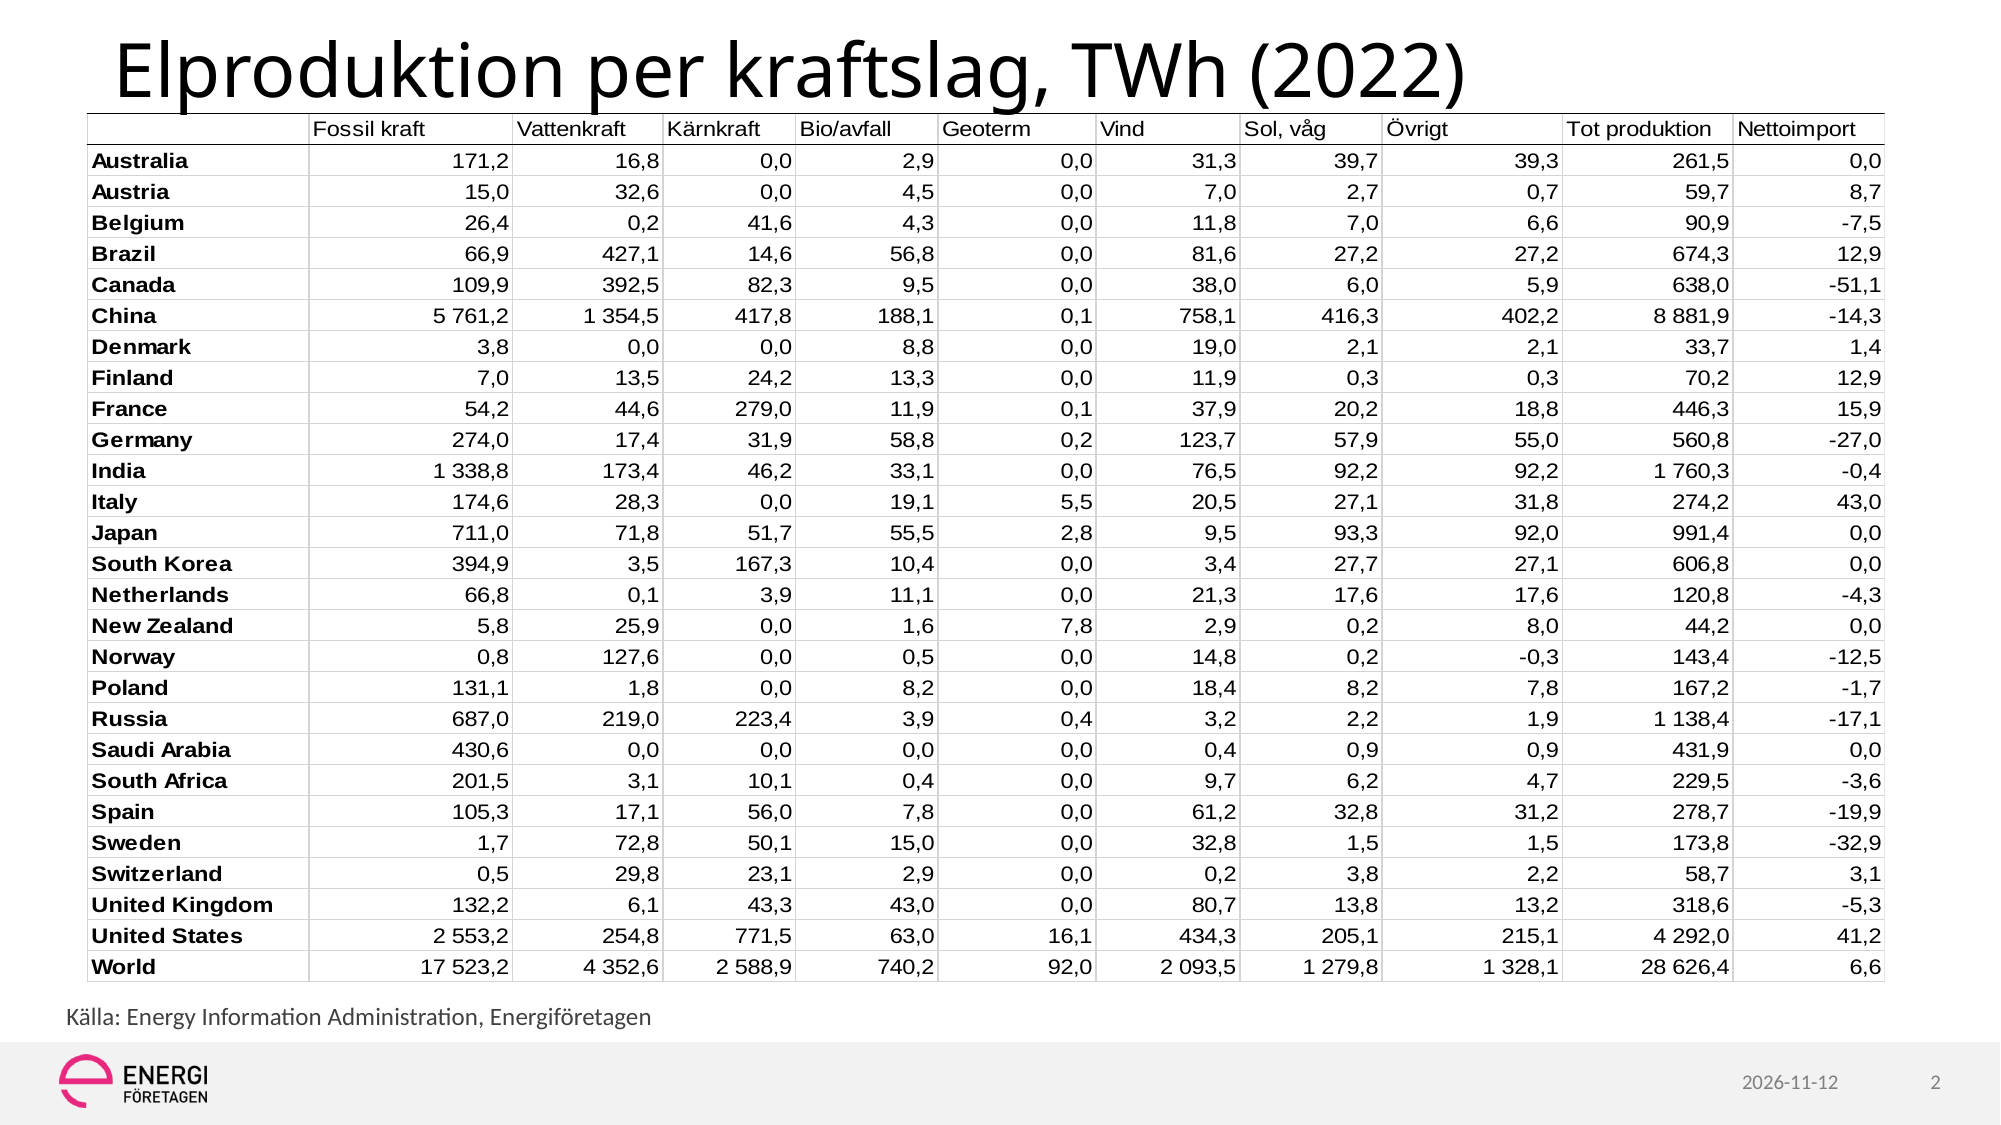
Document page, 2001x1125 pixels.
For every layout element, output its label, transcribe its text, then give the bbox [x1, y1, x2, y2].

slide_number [1742, 1068, 1854, 1099]
picture [59, 1054, 207, 1108]
picture [86, 112, 1887, 983]
title Elproduktion per kraftslag, TWh (2022) [114, 2, 1538, 110]
slide_number 2 [1882, 1068, 1941, 1099]
list Källa: Energy Information Administration, Energiföretagen [66, 999, 796, 1035]
